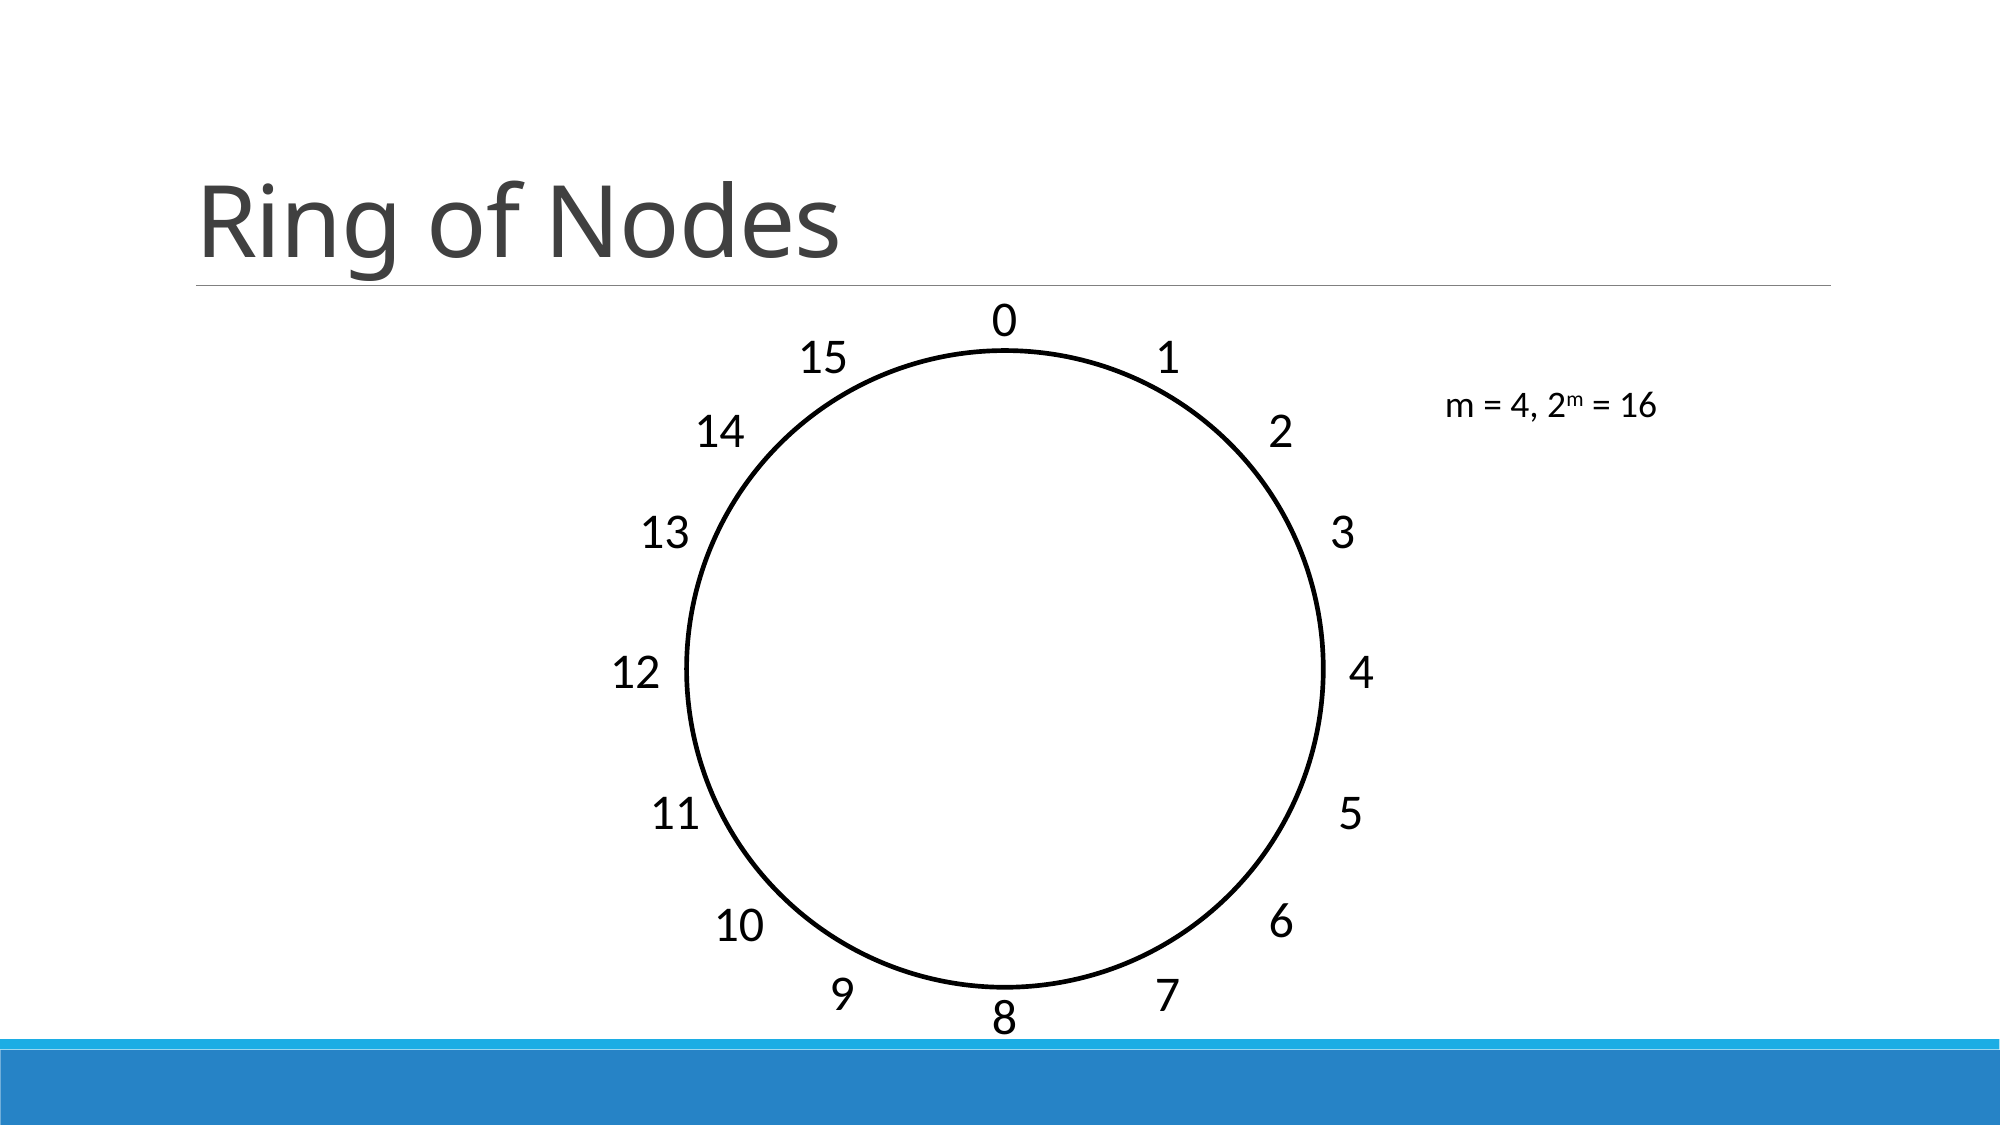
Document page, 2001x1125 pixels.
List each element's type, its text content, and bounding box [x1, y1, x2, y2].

text_box 7 [1140, 953, 1244, 1029]
text_box 0 [977, 278, 1113, 354]
text_box 3 [1315, 491, 1419, 567]
text_box [688, 351, 1324, 987]
text_box 1 [1140, 316, 1244, 392]
text_box 9 [814, 953, 919, 1029]
text_box 11 [634, 772, 739, 848]
text_box 8 [977, 977, 1081, 1052]
text_box 5 [1323, 772, 1427, 848]
text_box 4 [1333, 631, 1438, 706]
text_box m = 4, 2m = 16 [1429, 372, 1714, 433]
text_box 13 [624, 490, 729, 566]
title Ring of Nodes [180, 47, 1830, 285]
text_box 6 [1253, 879, 1358, 955]
text_box 15 [782, 316, 887, 392]
text_box 12 [595, 631, 699, 706]
text_box 2 [1253, 389, 1357, 465]
text_box 10 [698, 884, 803, 960]
text_box 14 [679, 389, 783, 465]
